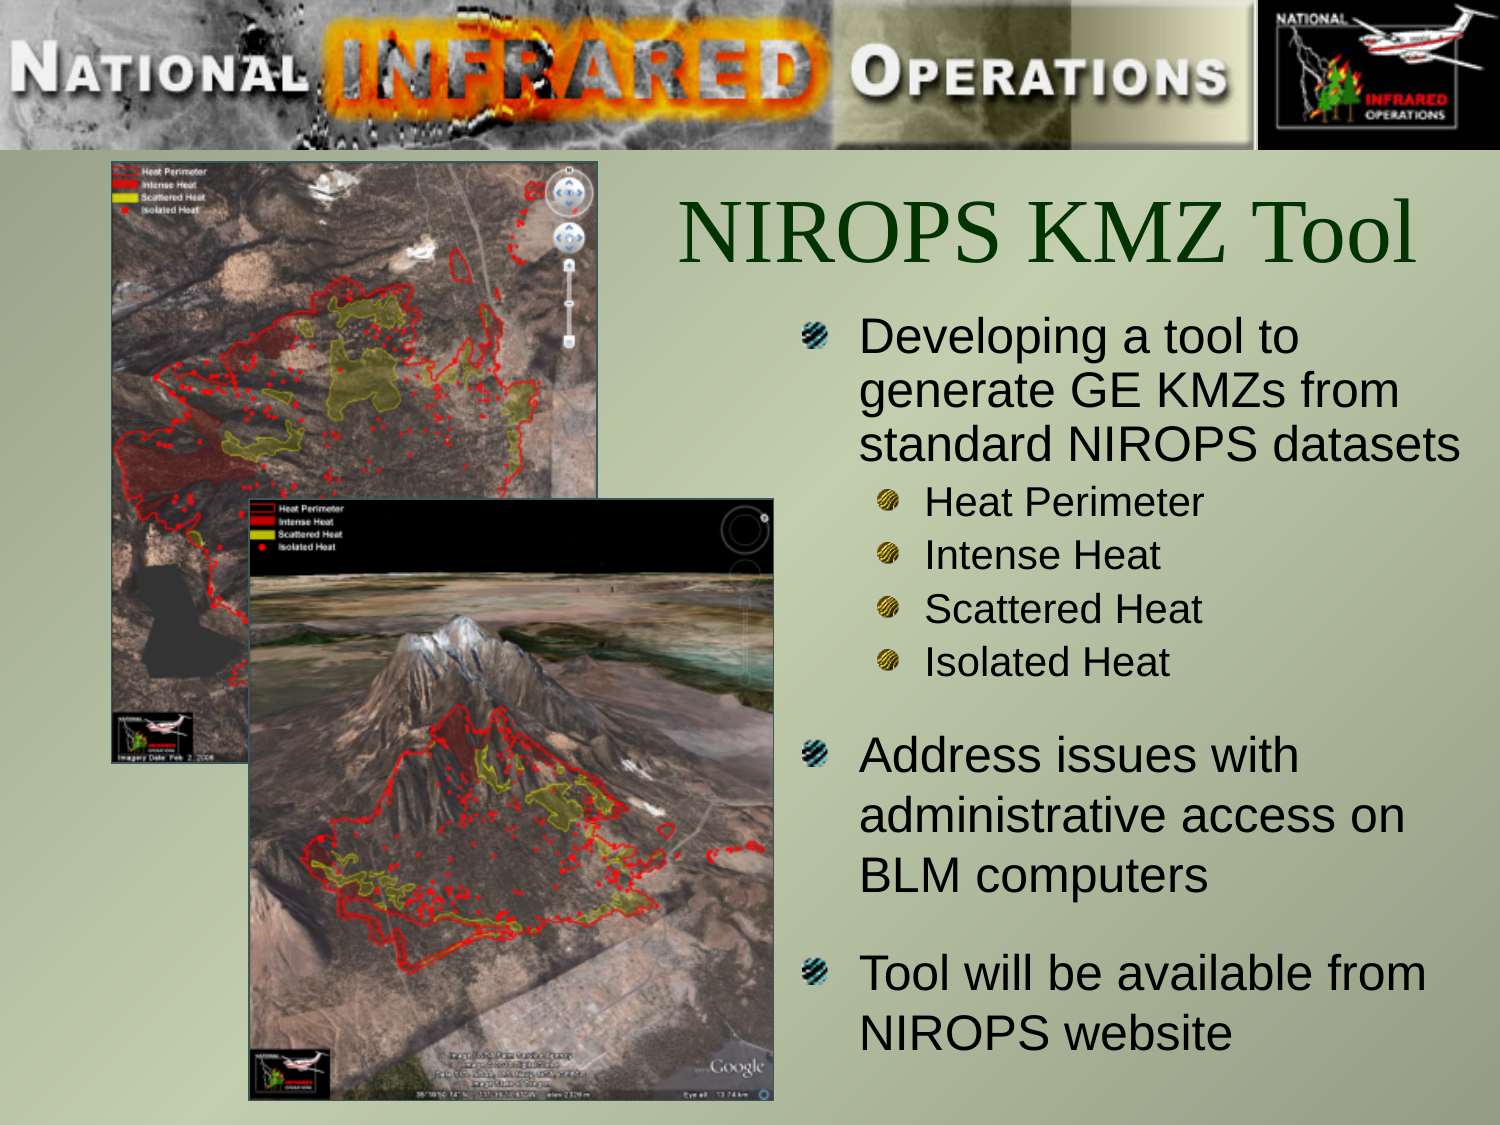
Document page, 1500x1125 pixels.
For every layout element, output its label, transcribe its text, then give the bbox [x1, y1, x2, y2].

picture [112, 162, 773, 1101]
title NIROPS KMZ Tool [662, 188, 1452, 289]
picture [802, 956, 831, 985]
picture [1258, 0, 1500, 150]
picture [877, 649, 900, 672]
picture [877, 489, 900, 512]
picture [877, 542, 900, 565]
picture [802, 320, 831, 349]
list Developing a tool to generate GE KMZs from standard NIROPS datasets Heat Perimeter Intense Heat Scattered Heat Isolated Heat Address issues with administrative access on BLM computers Tool will be available from NIROPS website [787, 302, 1488, 1073]
picture [0, 0, 1256, 150]
picture [877, 596, 900, 619]
picture [802, 738, 831, 767]
